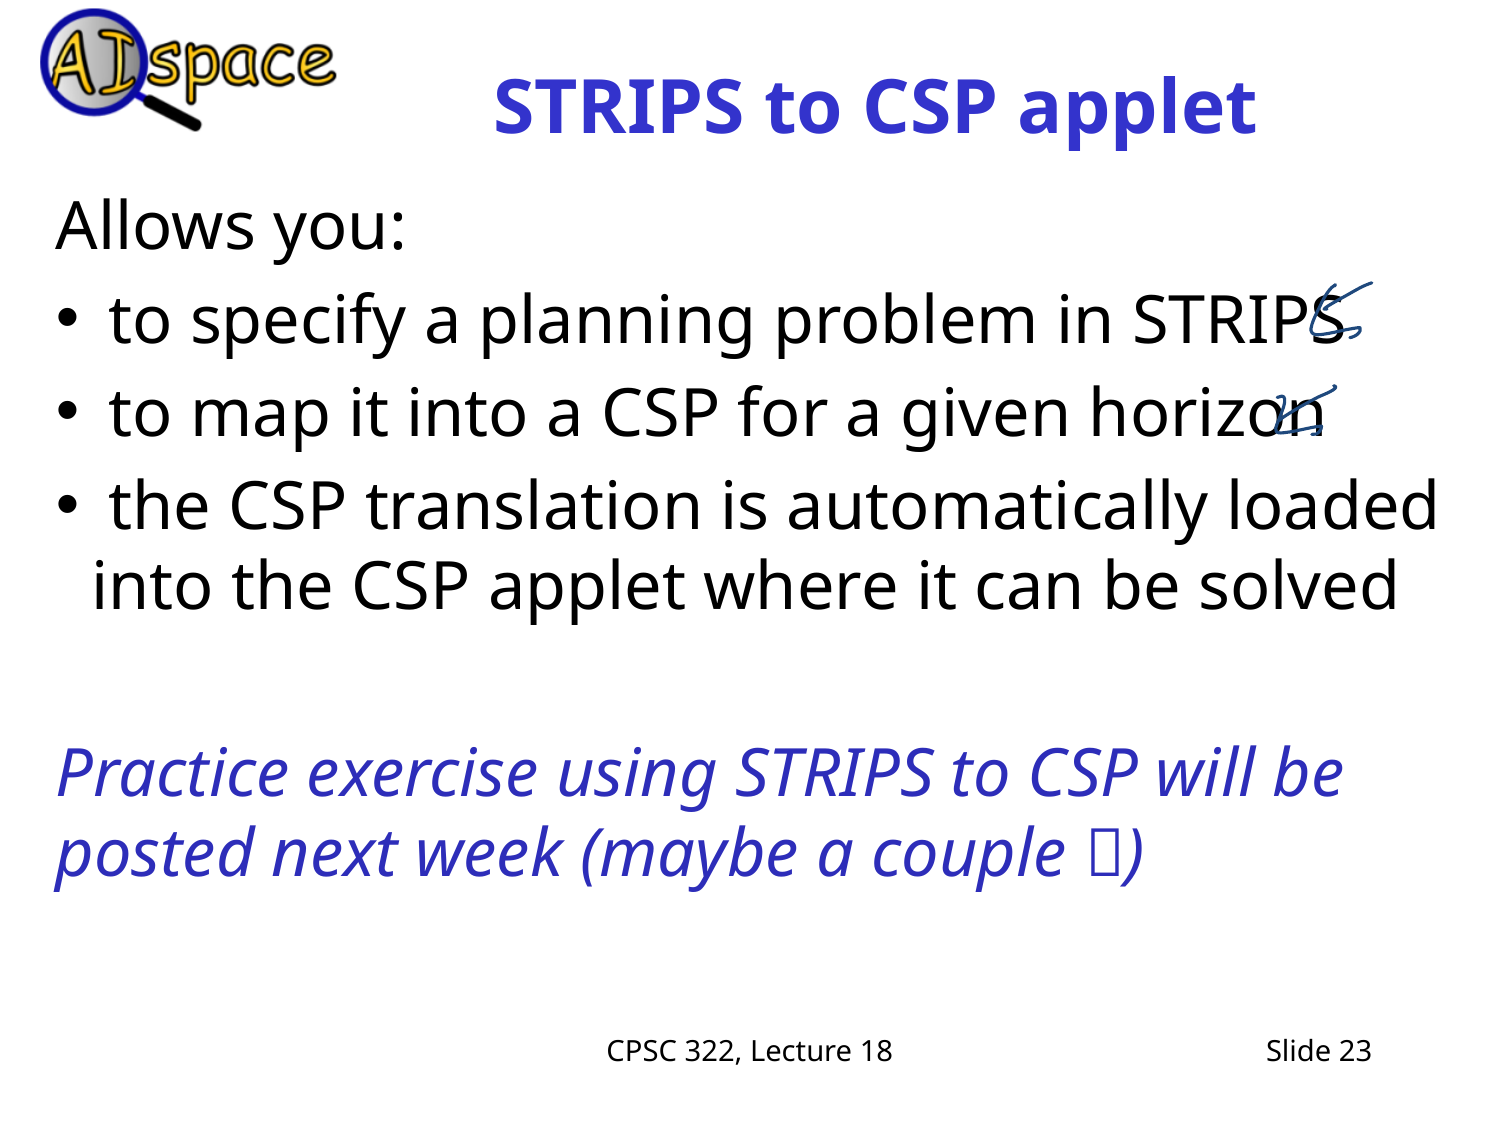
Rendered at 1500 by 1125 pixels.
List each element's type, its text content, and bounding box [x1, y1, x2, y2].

title STRIPS to CSP applet [175, 46, 1500, 160]
slide_number Slide 23 [1074, 1024, 1388, 1101]
footer CPSC 322, Lecture 18 [512, 1024, 988, 1101]
text_box Allows you: to specify a planning problem in STRIPS to map it into a CSP for a given horizon the CSP translation is automatically loaded into the CSP applet where it can be solved Practice exercise using STRIPS to CSP will be posted next week (maybe a couple ) [41, 175, 1500, 306]
picture [0, 0, 398, 147]
